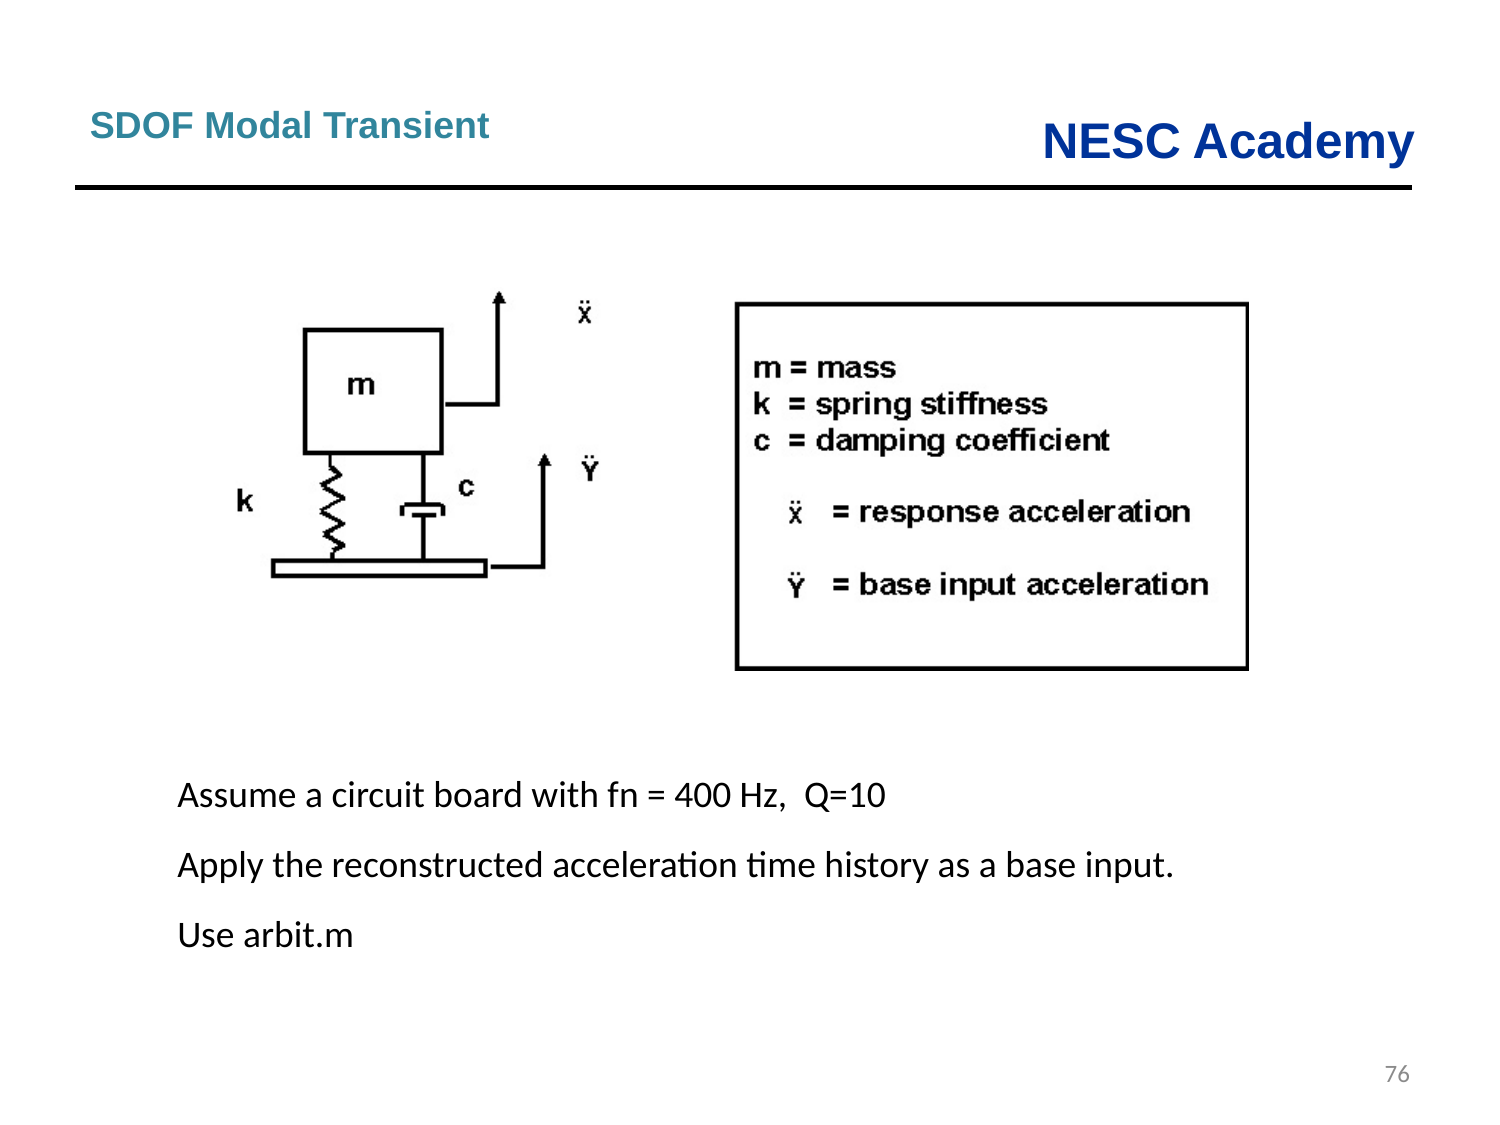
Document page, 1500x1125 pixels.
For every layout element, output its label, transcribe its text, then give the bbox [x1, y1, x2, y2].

text_box SDOF Modal Transient [74, 93, 825, 154]
text_box [99, 254, 1425, 310]
text_box Assume a circuit board with fn = 400 Hz, Q=10 Apply the reconstructed acceleration time history as a base input. Use arbit.m [162, 762, 1313, 1020]
slide_number 76 [1074, 1042, 1425, 1103]
picture [199, 287, 1249, 672]
